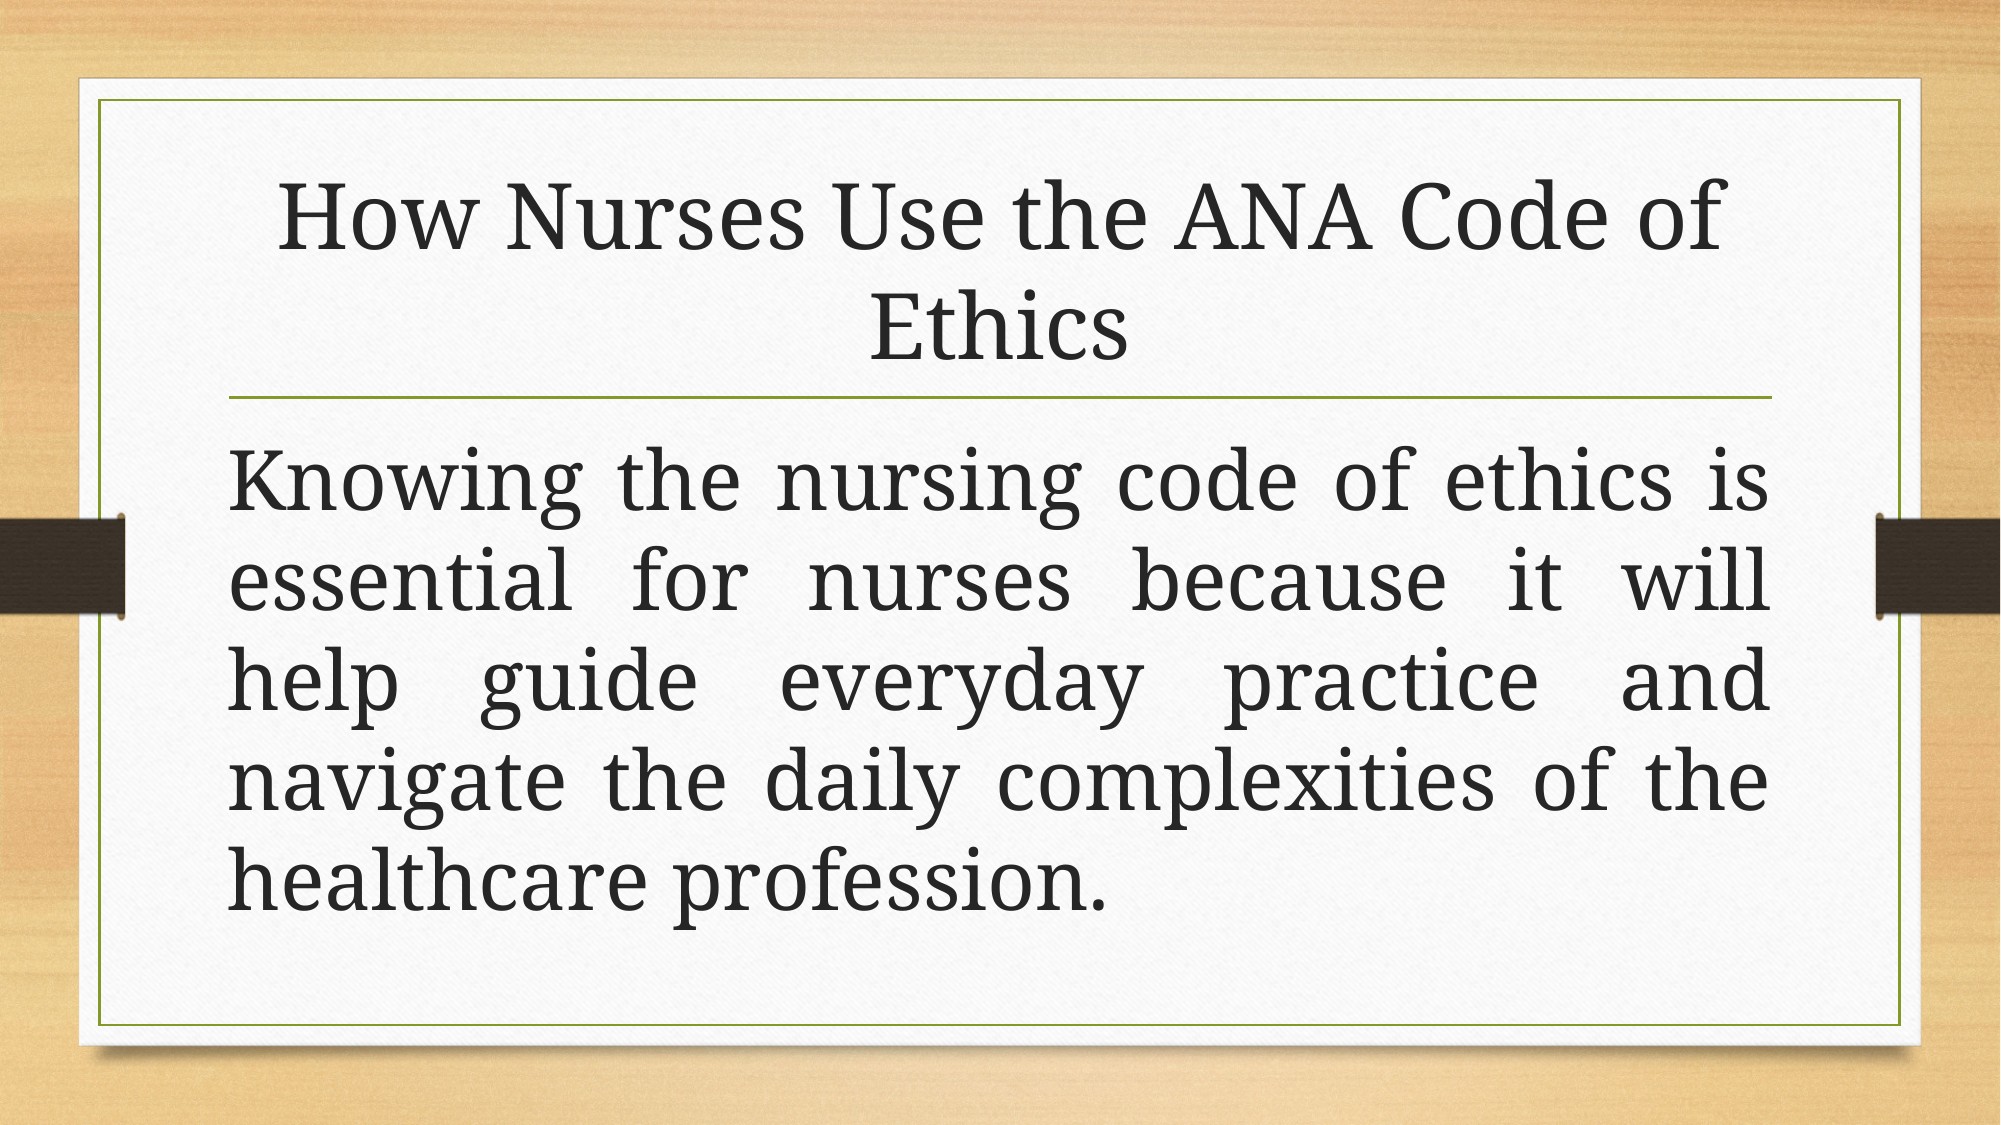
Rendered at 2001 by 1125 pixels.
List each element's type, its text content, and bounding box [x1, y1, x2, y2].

picture [0, 0, 2001, 1125]
list Knowing the nursing code of ethics is essential for nurses because it will help guide everyday practice and navigate the daily complexities of the healthcare profession. [212, 419, 1788, 964]
title How Nurses Use the ANA Code of Ethics [212, 161, 1788, 375]
